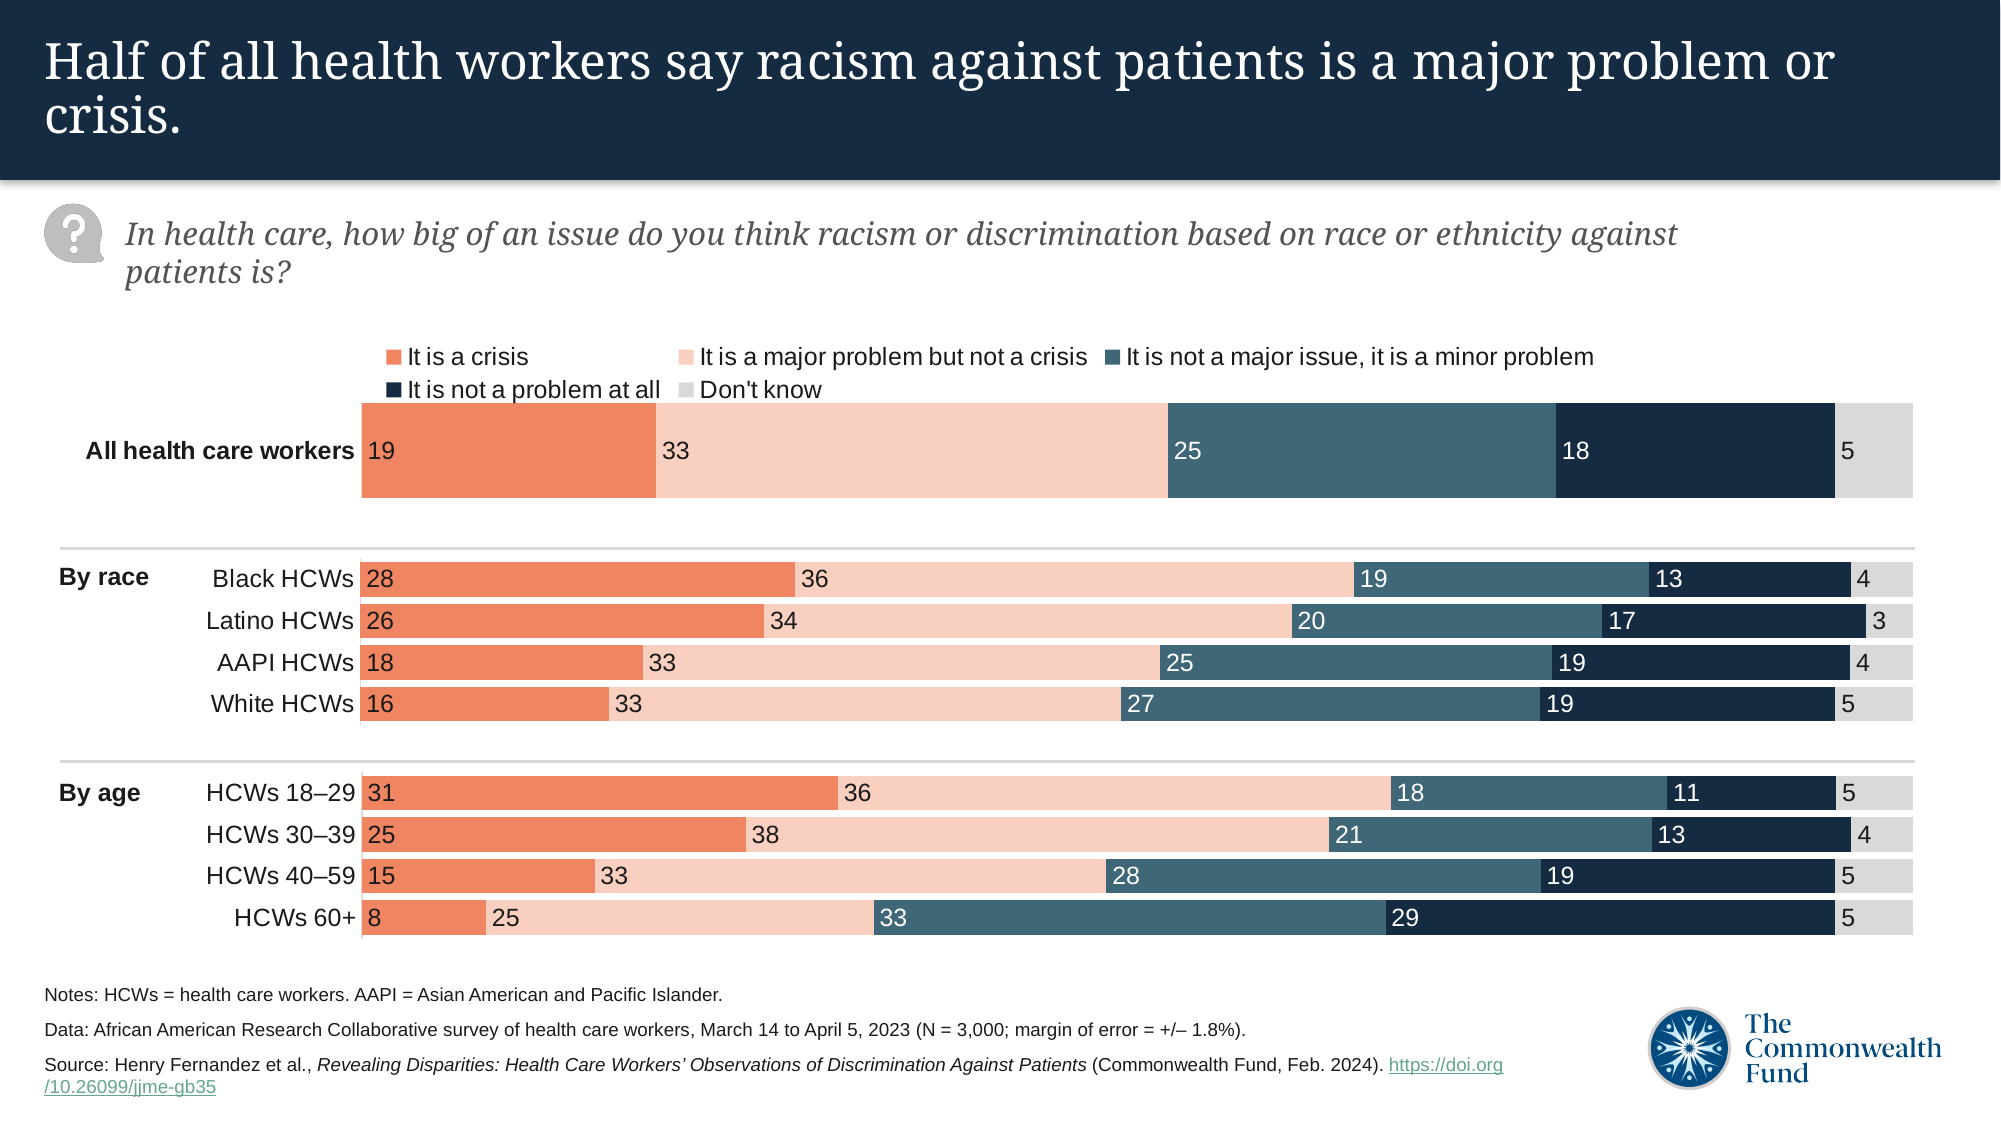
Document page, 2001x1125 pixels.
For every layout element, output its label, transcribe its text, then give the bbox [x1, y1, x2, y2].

chart [44, 326, 1938, 523]
chart [44, 536, 1938, 748]
list Notes: HCWs = health care workers. AAPI = Asian American and Pacific Islander. Data: African American Research Collaborative survey of health care workers, March 14 to April 5, 2023 (N = 3,000; margin of error = +/– 1.8%). Source: Henry Fernandez et al., Revealing Disparities: Health Care Workers’ Observations of Discrimination Against Patients (Commonwealth Fund, Feb. 2024). https://doi.org/10.26099/jjme-gb35 [44, 984, 1545, 1098]
chart [44, 750, 1938, 961]
picture [43, 203, 105, 264]
picture [1618, 981, 1976, 1125]
text_box In health care, how big of an issue do you think racism or discrimination based on race or ethnicity against patients is? [110, 207, 1818, 297]
title Half of all health workers say racism against patients is a major problem or crisis. [44, 13, 1959, 168]
